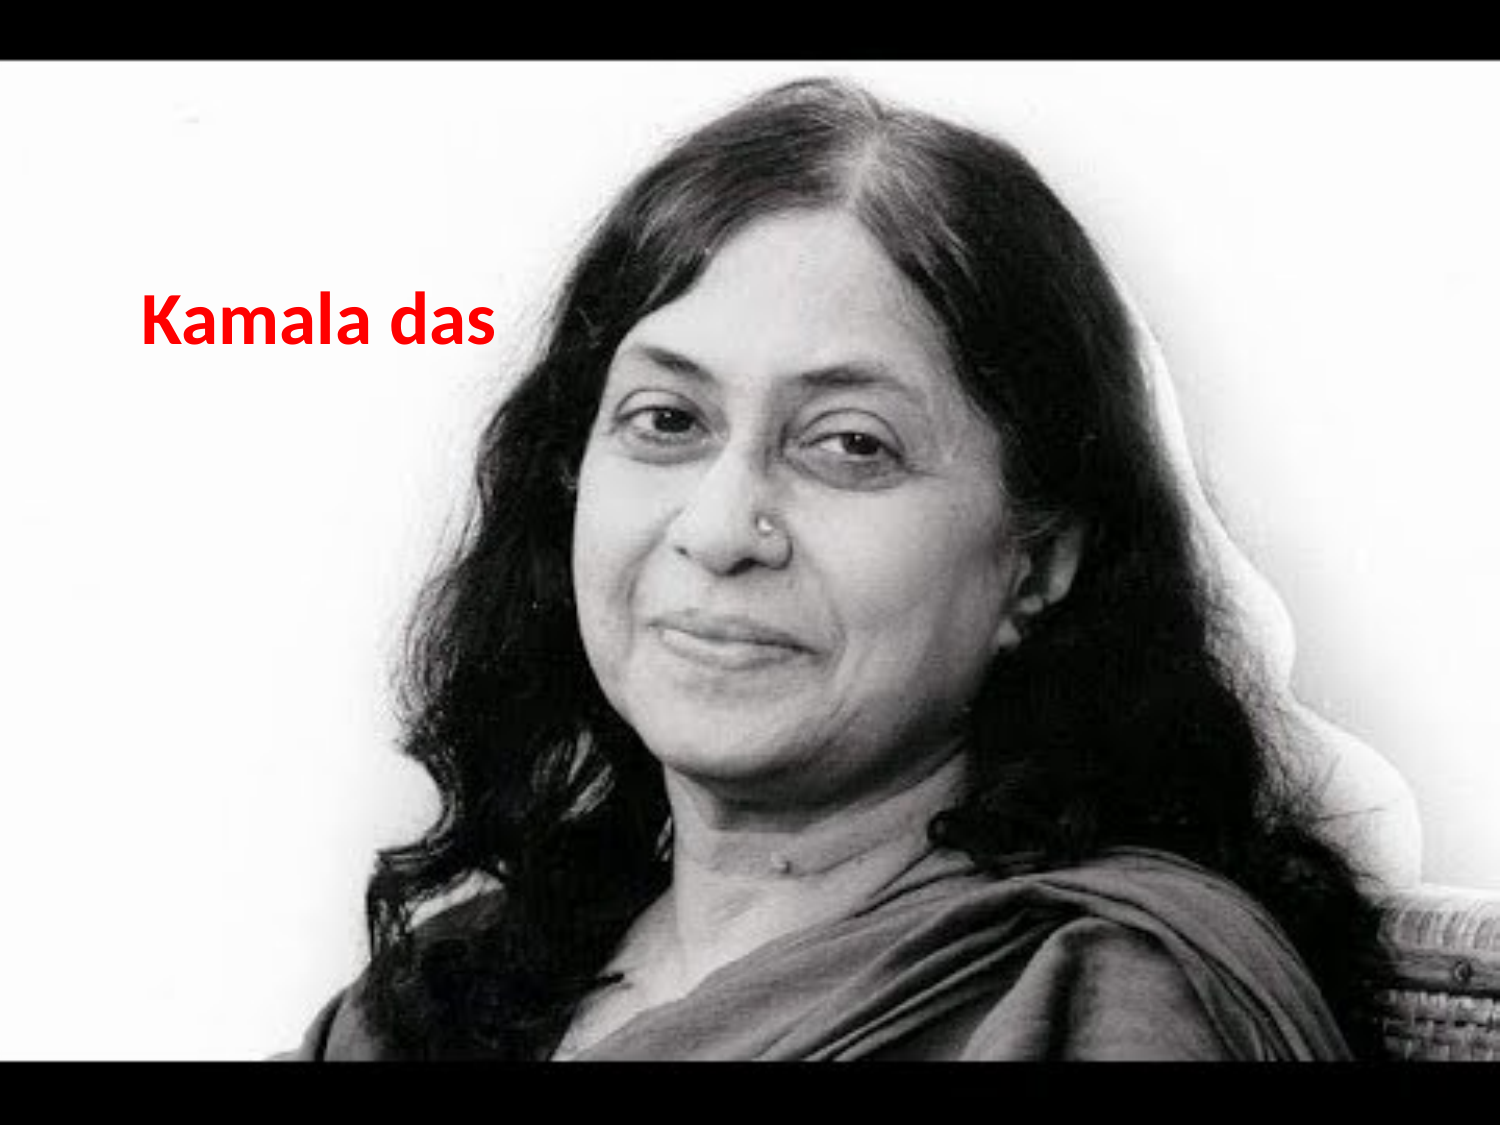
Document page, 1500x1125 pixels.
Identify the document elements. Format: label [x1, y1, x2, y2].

list [0, 0, 1500, 1125]
